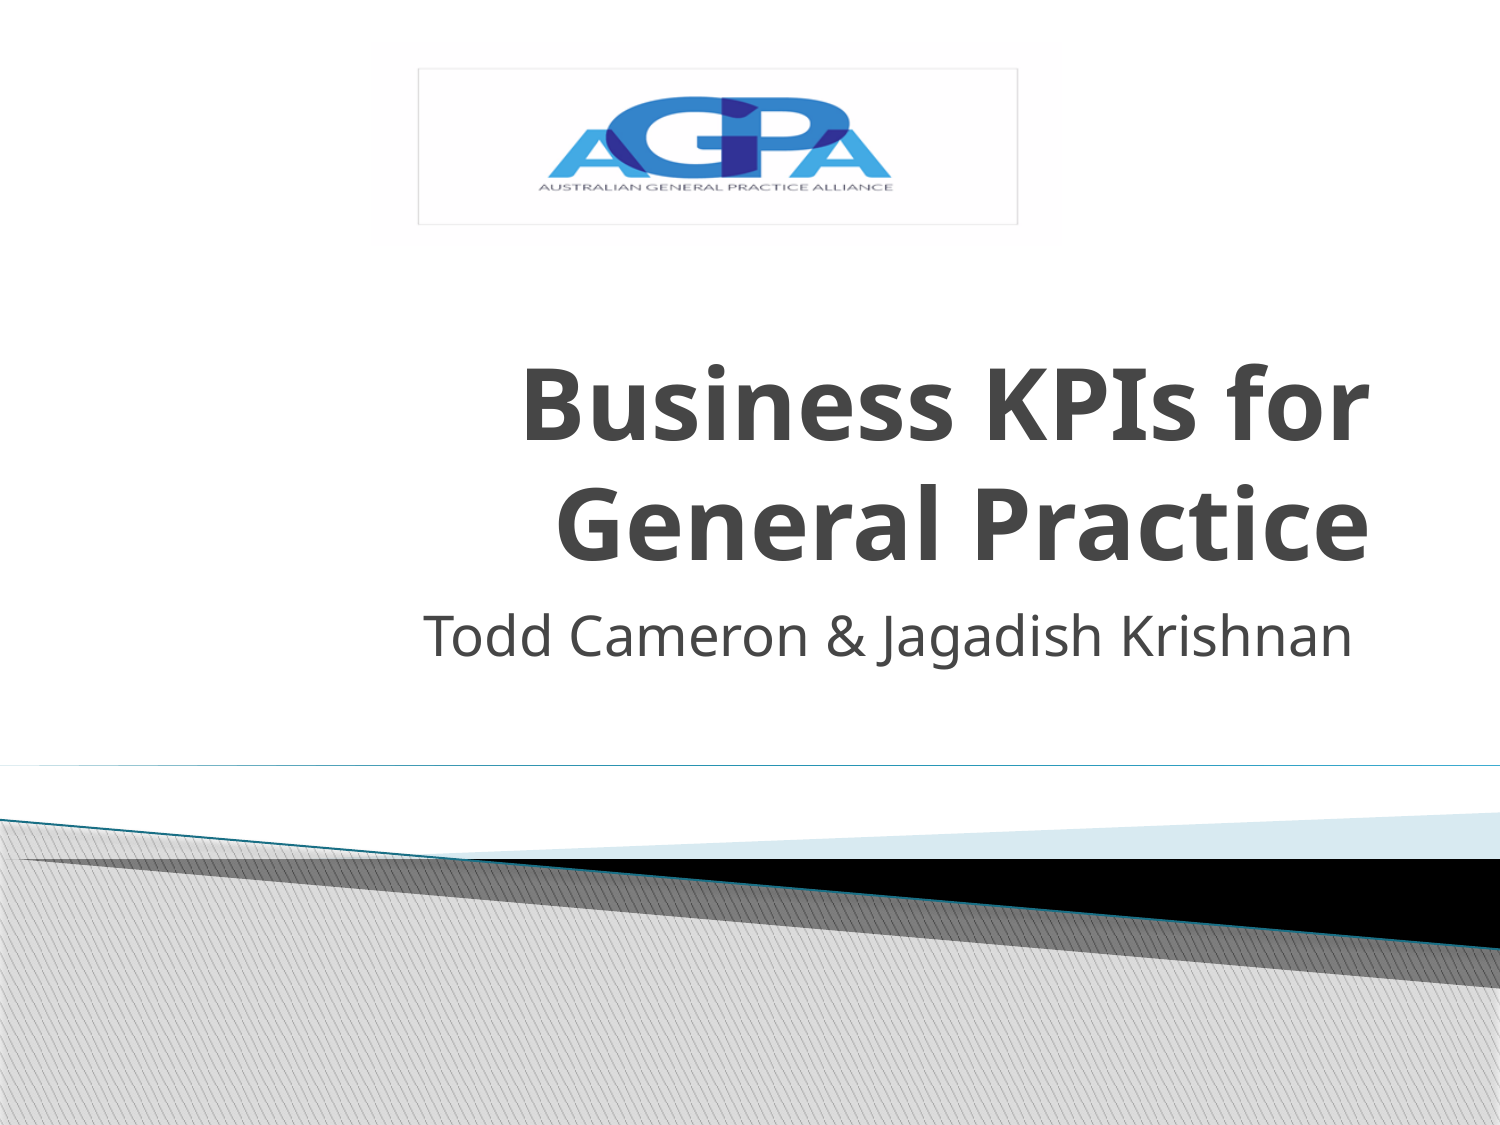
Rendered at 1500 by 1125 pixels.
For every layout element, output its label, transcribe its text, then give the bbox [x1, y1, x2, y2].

picture [371, 42, 1063, 246]
title Business KPIs for General Practice [112, 287, 1388, 588]
subtitle Todd Cameron & Jagadish Krishnan [112, 592, 1388, 790]
picture [5, 859, 1500, 989]
